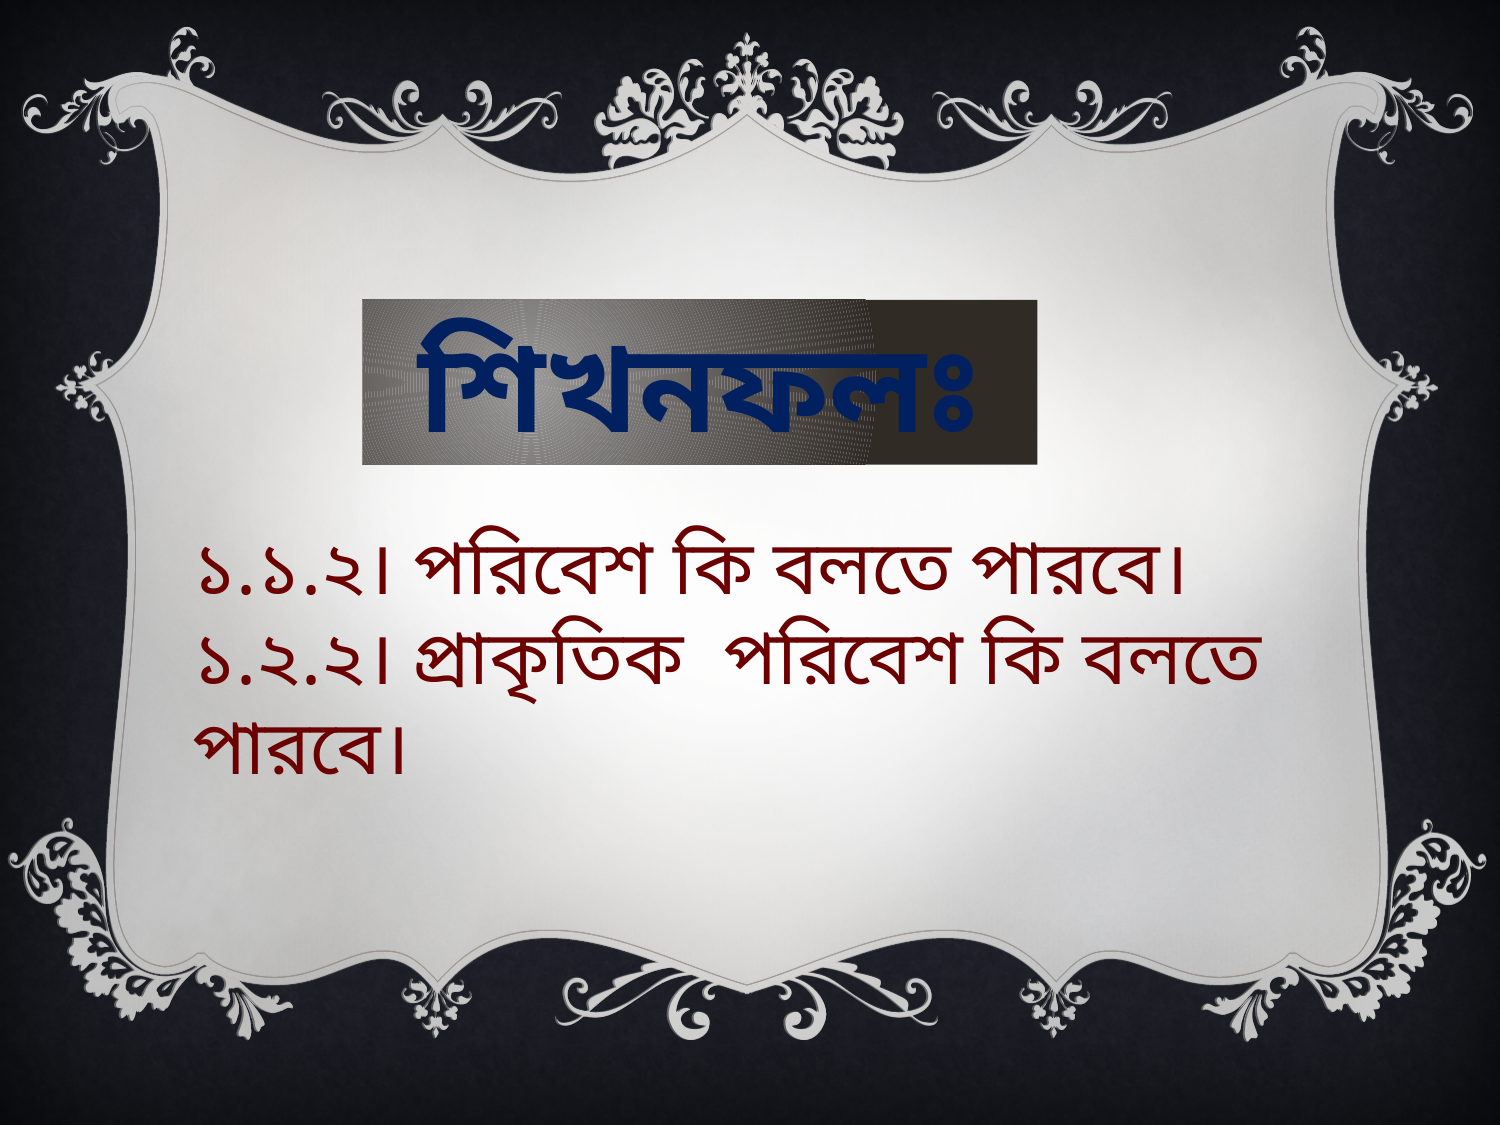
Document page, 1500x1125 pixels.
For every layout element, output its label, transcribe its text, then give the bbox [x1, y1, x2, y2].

picture [0, 0, 1500, 1125]
text_box ১.১.২। পরিবেশ কি বলতে পারবে। ১.২.২। প্রাকৃতিক পরিবেশ কি বলতে পারবে। [177, 512, 1315, 798]
text_box শিখনফলঃ [362, 299, 1038, 465]
